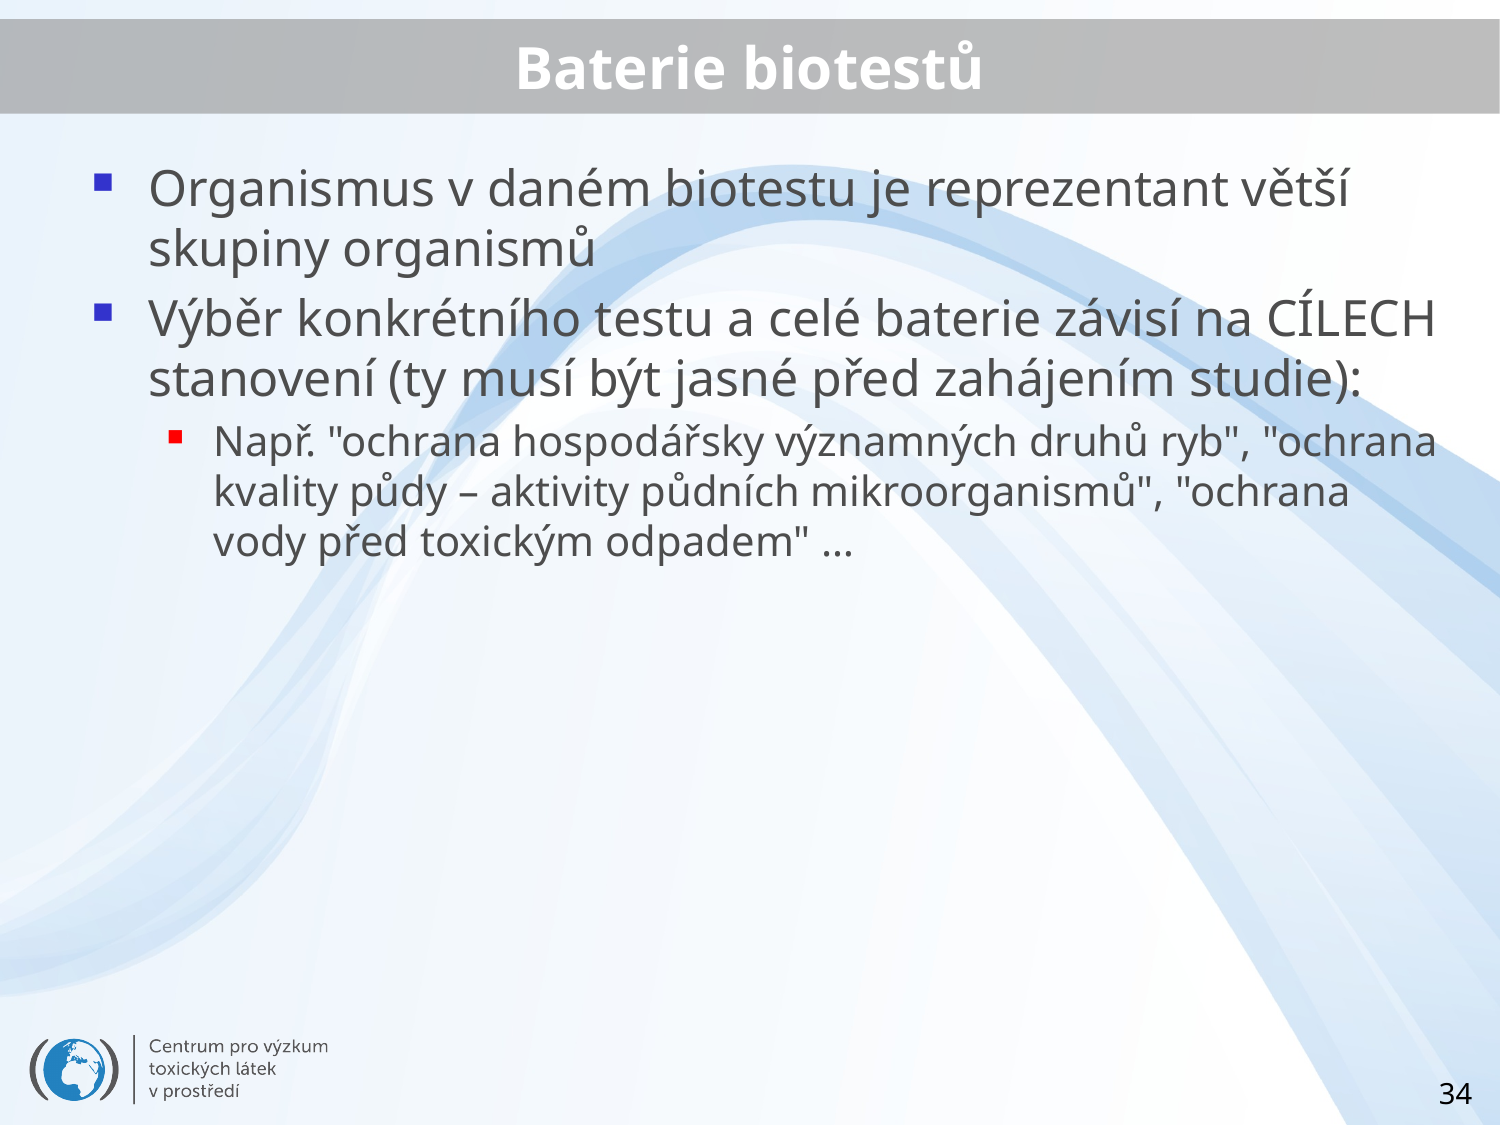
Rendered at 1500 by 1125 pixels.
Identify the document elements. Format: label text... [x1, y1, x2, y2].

picture [0, 114, 1500, 1125]
slide_number 34 [1411, 1065, 1500, 1125]
list Organismus v daném biotestu je reprezentant větší skupiny organismů Výběr konkrétního testu a celé baterie závisí na CÍLECH stanovení (ty musí být jasné před zahájením studie): Např. "ochrana hospodářsky významných druhů ryb", "ochrana kvality půdy – aktivity půdních mikroorganismů", "ochrana vody před toxickým odpadem" … [76, 148, 1469, 1006]
title Baterie biotestů [0, 18, 1500, 114]
picture [0, 0, 1500, 18]
